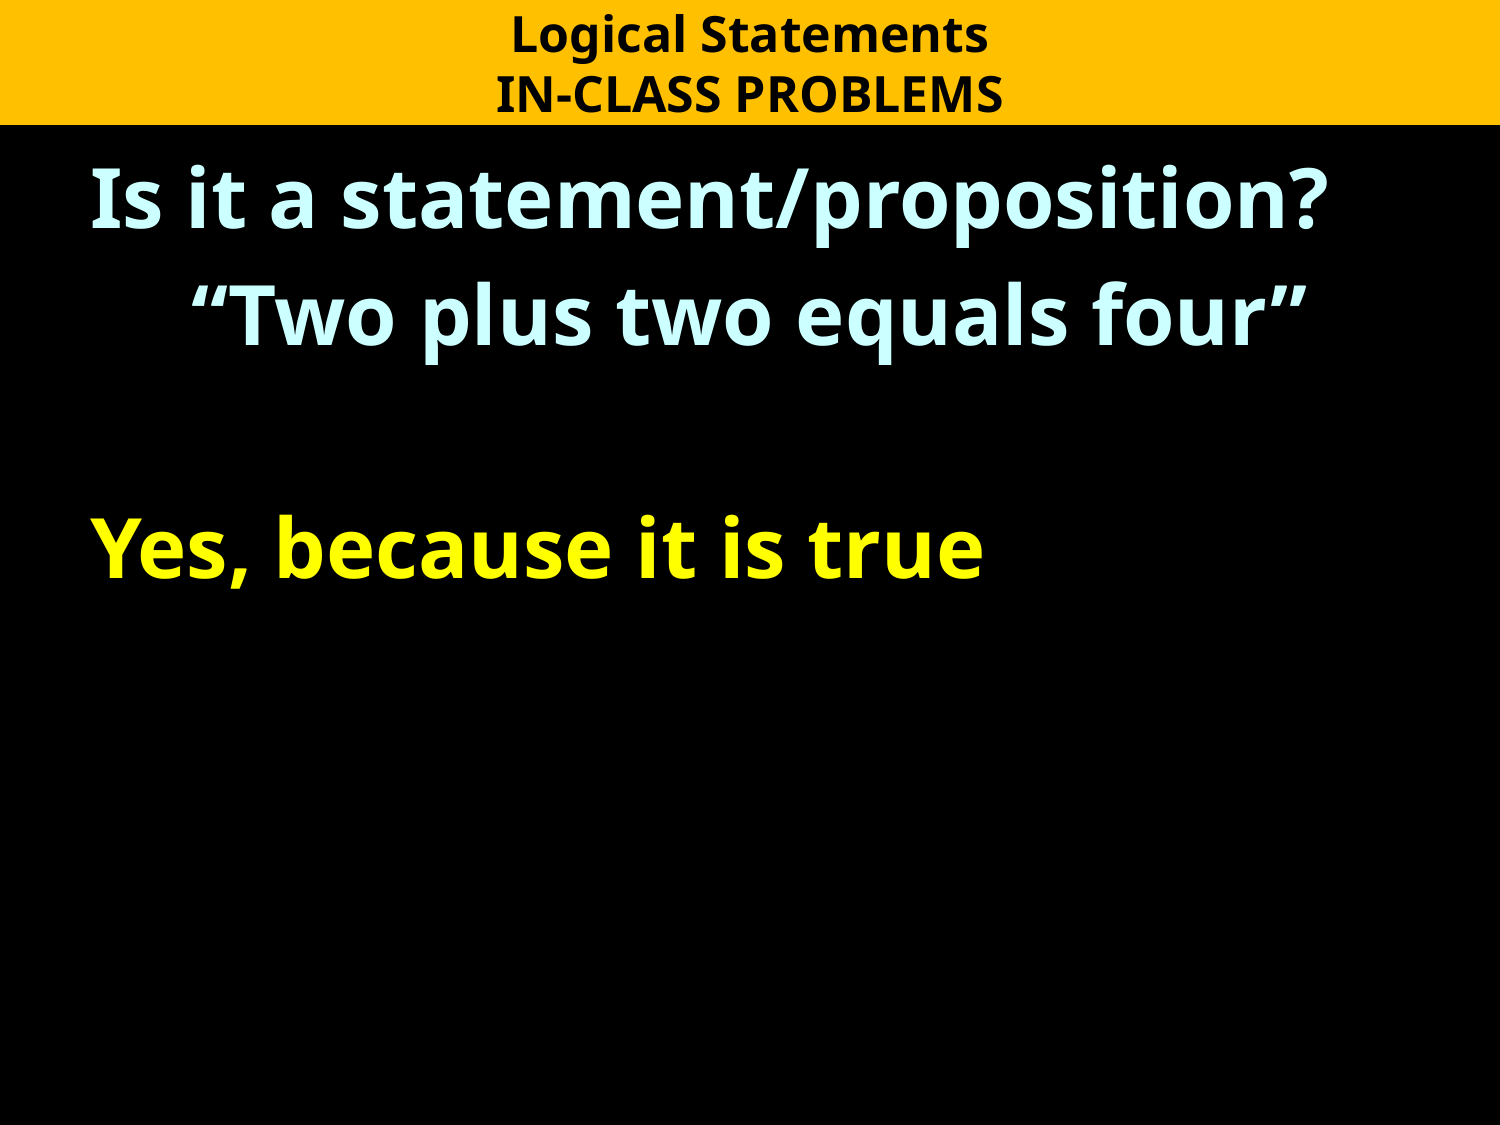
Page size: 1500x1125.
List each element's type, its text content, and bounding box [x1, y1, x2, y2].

text_box Logical Statements IN-CLASS PROBLEMS [0, 0, 1500, 125]
list Is it a statement/proposition? “Two plus two equals four” Yes, because it is true [75, 137, 1425, 1063]
